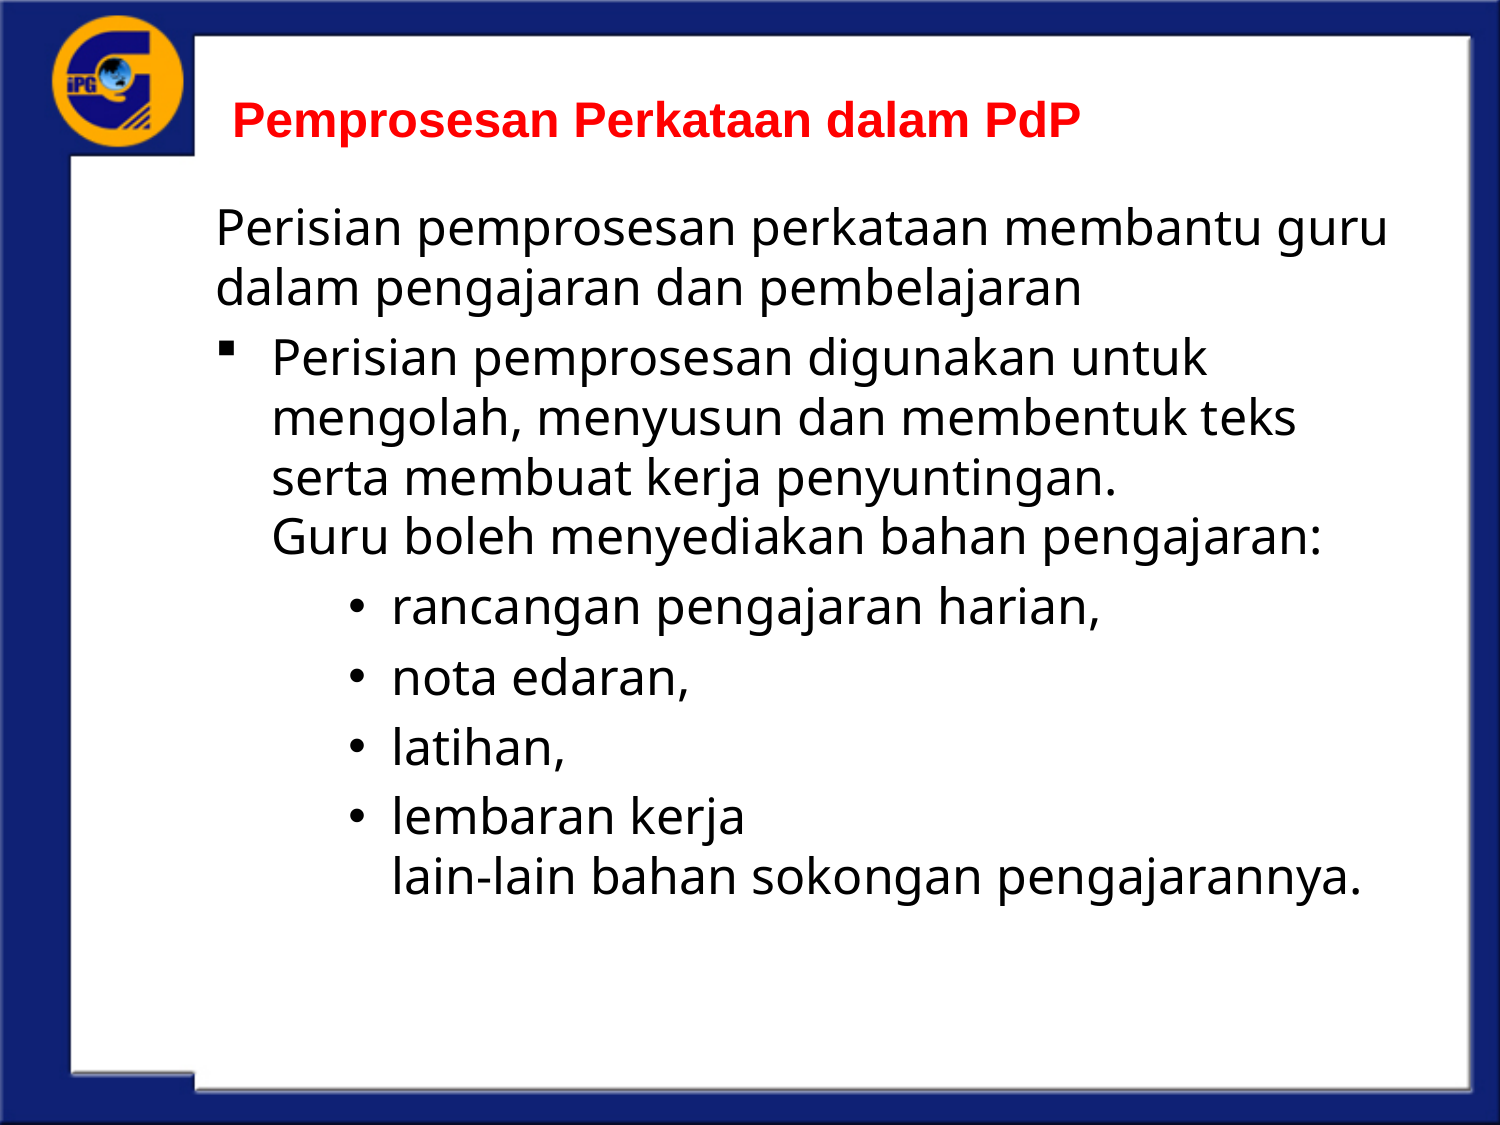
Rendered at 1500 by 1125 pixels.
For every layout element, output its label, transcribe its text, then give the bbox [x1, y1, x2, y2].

text_box [131, 487, 1494, 854]
list Perisian pemprosesan perkataan membantu guru dalam pengajaran dan pembelajaran Perisian pemprosesan digunakan untuk mengolah, menyusun dan membentuk teks serta membuat kerja penyuntingan. Guru boleh menyediakan bahan pengajaran: rancangan pengajaran harian, nota edaran, latihan, lembaran kerja lain-lain bahan sokongan pengajarannya. [199, 854, 1413, 1088]
text_box Pemprosesan Perkataan dalam PdP [217, 79, 1097, 275]
picture [0, 0, 1500, 1125]
list Perisian pemprosesan perkataan membantu guru dalam pengajaran dan pembelajaran Perisian pemprosesan digunakan untuk mengolah, menyusun dan membentuk teks serta membuat kerja penyuntingan. Guru boleh menyediakan bahan pengajaran: rancangan pengajaran harian, nota edaran, latihan, lembaran kerja lain-lain bahan sokongan pengajarannya. [199, 187, 1413, 487]
